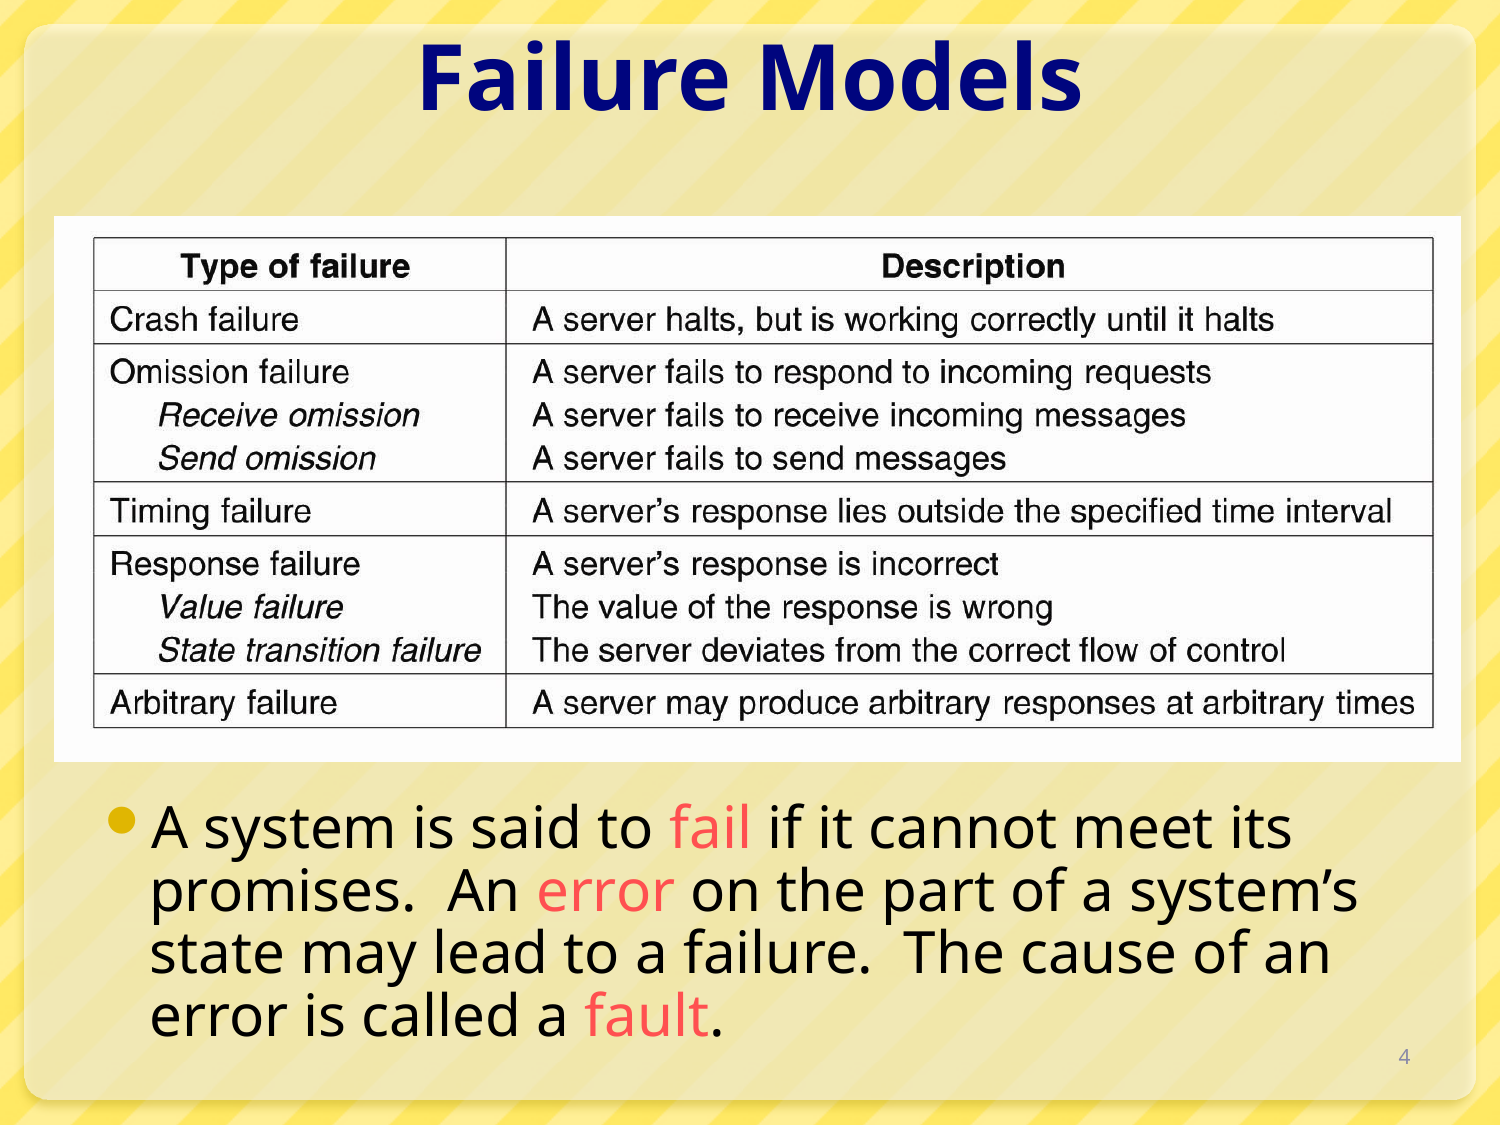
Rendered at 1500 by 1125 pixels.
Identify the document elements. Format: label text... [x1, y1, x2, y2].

picture [54, 216, 1461, 762]
list A system is said to fail if it cannot meet its promises. An error on the part of a system’s state may lead to a failure. The cause of an error is called a fault. [66, 790, 1441, 1075]
title Failure Models [50, 37, 1450, 213]
list Can we guarantee that all members of a process group receive all messages delivered to that group? Simplest solutions assume that we have a small number of processes in the group, processes do not fail, and the group does not change during message transmission. Approaches that rely on feedback (acknowledgements) do not scale well Will look at this later in semester [0, 0, 1500, 1125]
slide_number 4 [1074, 1019, 1425, 1080]
